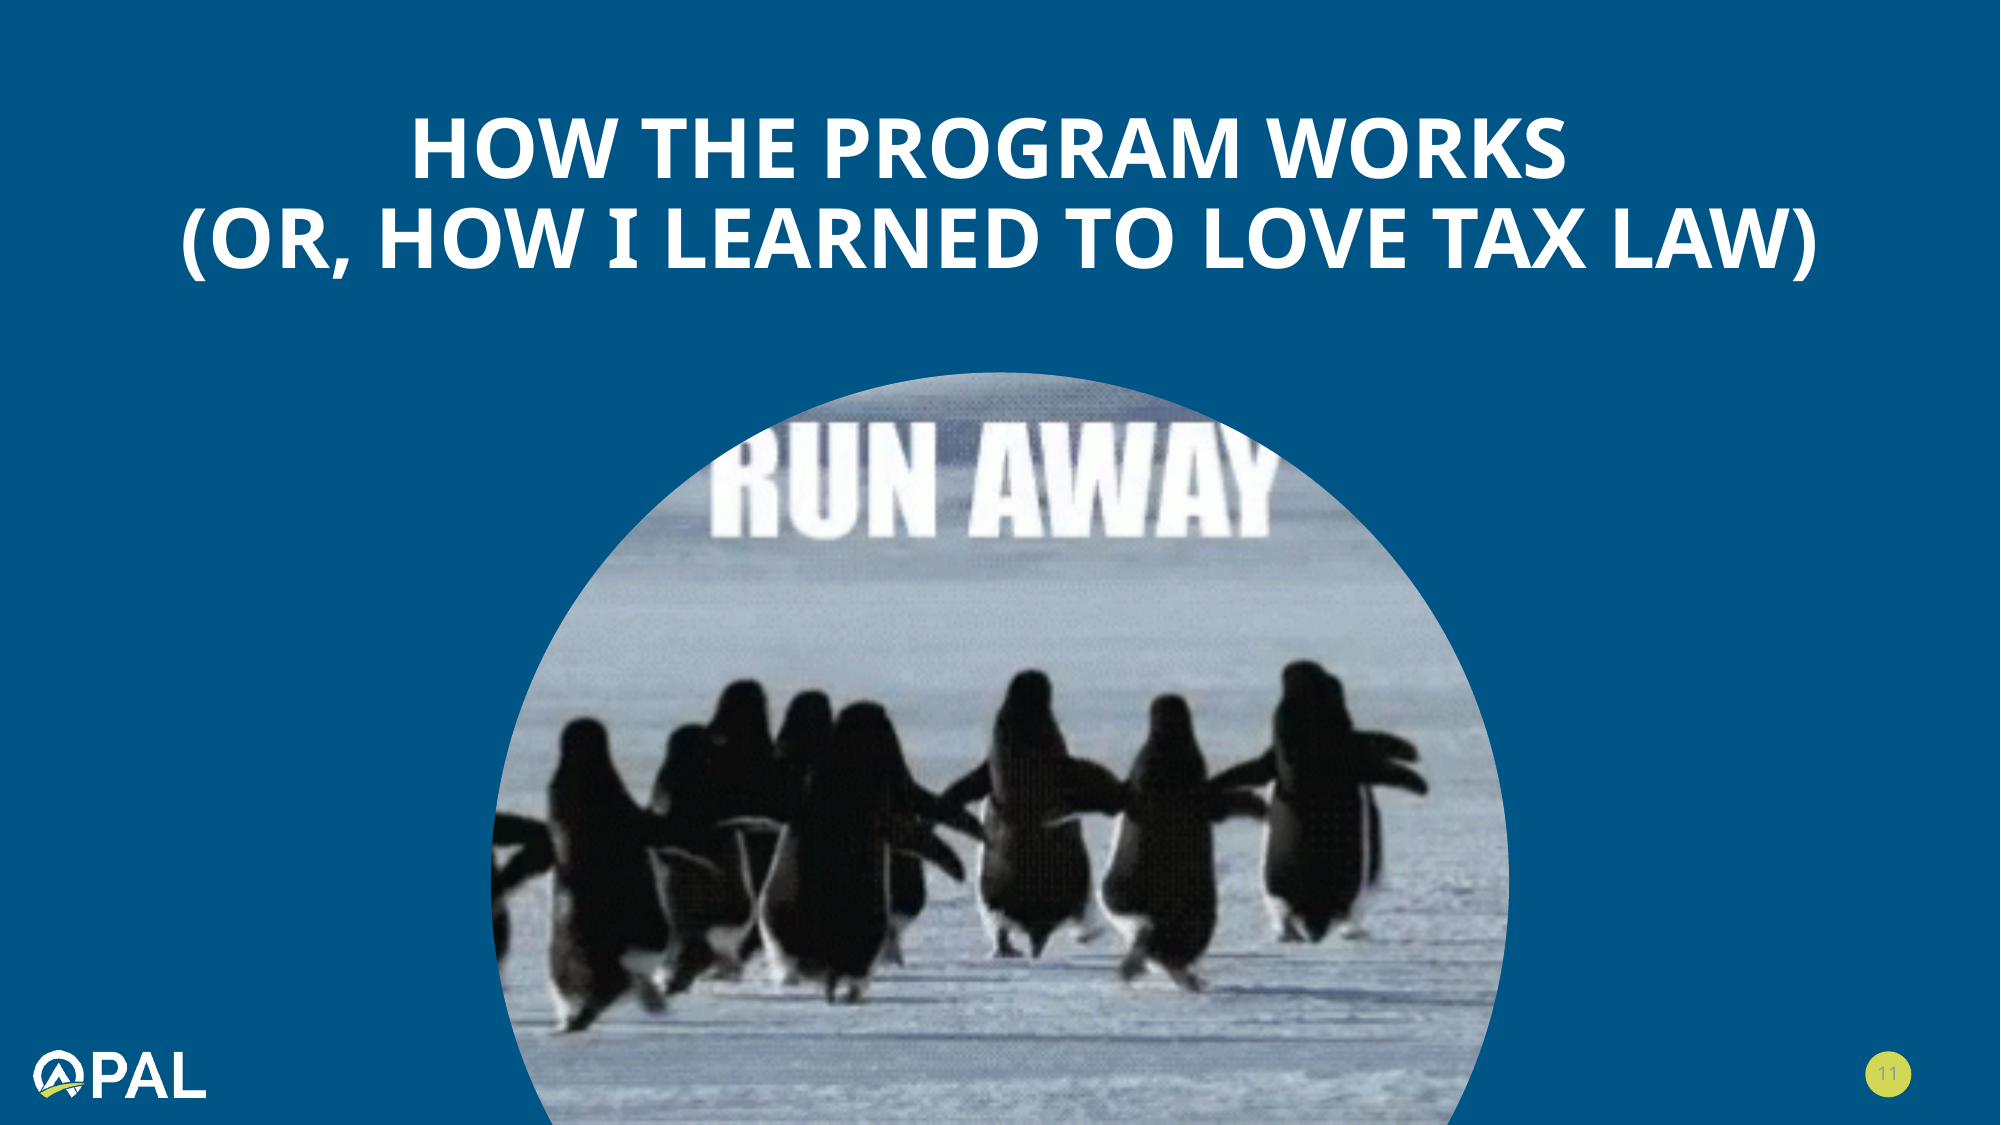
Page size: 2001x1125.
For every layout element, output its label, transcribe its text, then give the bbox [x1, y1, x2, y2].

picture [33, 1050, 206, 1098]
slide_number 11 [1864, 1059, 1913, 1090]
picture [490, 372, 1510, 1125]
title How the program works (or, how I learned to love tax law) [137, 139, 1863, 295]
